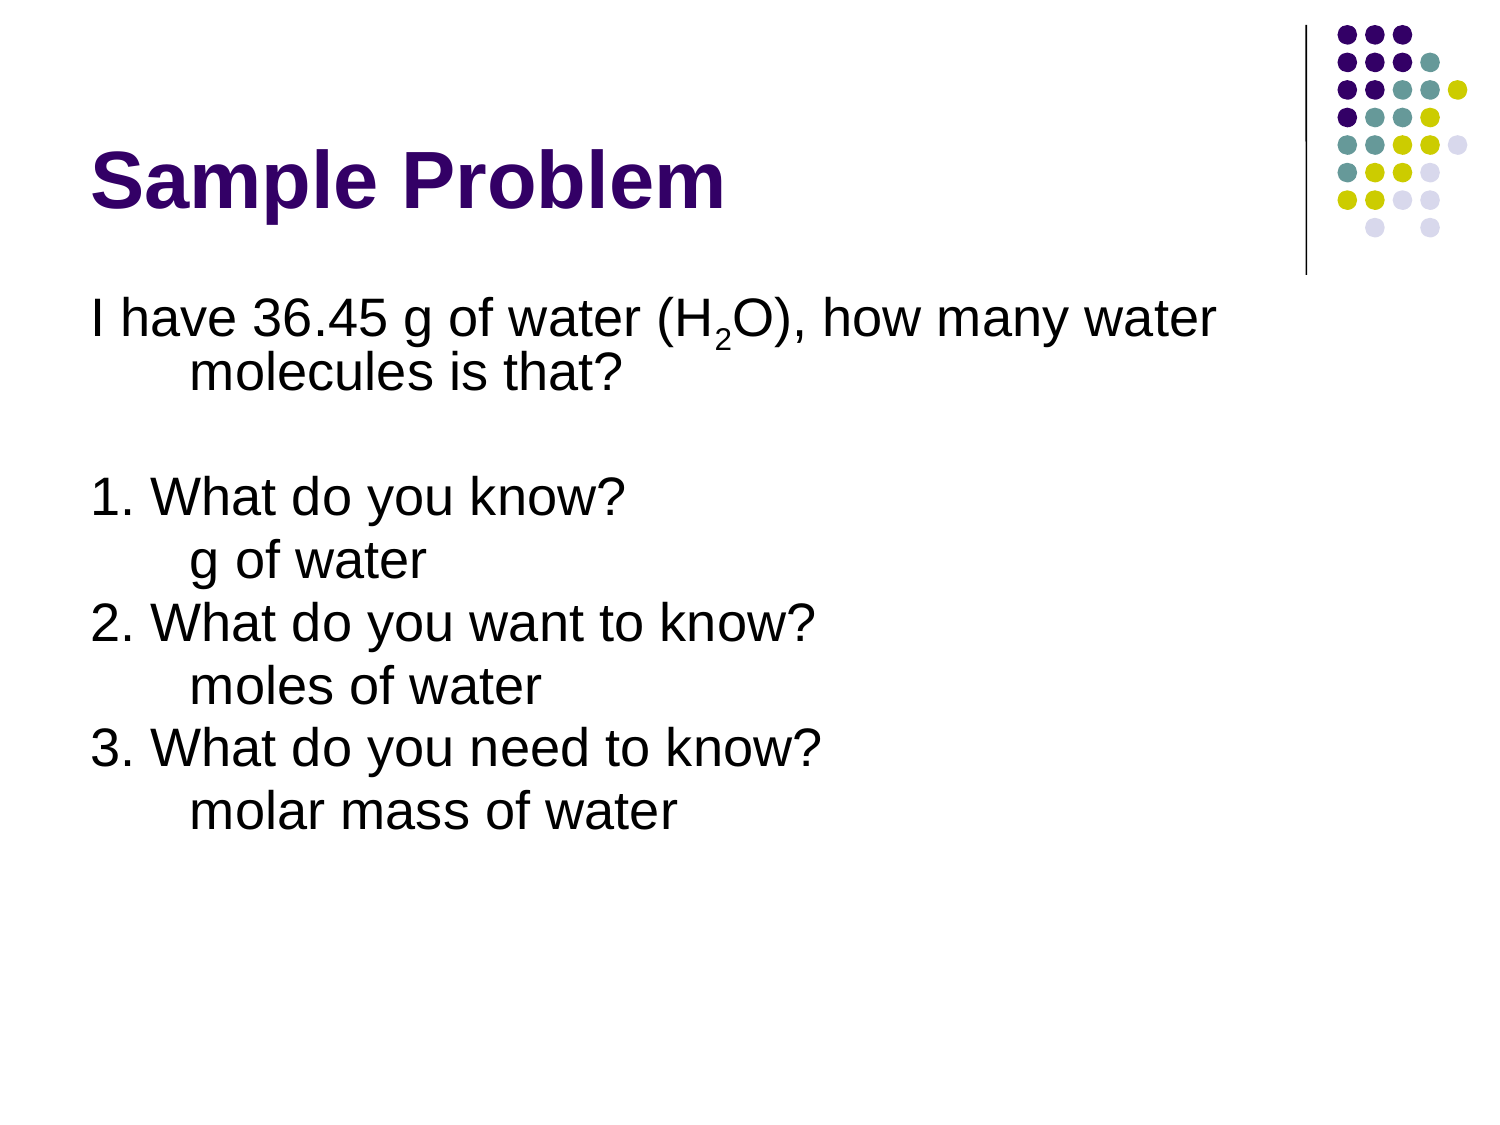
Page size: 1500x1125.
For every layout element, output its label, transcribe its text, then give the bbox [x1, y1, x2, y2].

title Sample Problem [75, 20, 1313, 233]
list I have 36.45 g of water (H2O), how many water molecules is that? 1. What do you know? g of water 2. What do you want to know? moles of water 3. What do you need to know? molar mass of water [75, 282, 1425, 1006]
